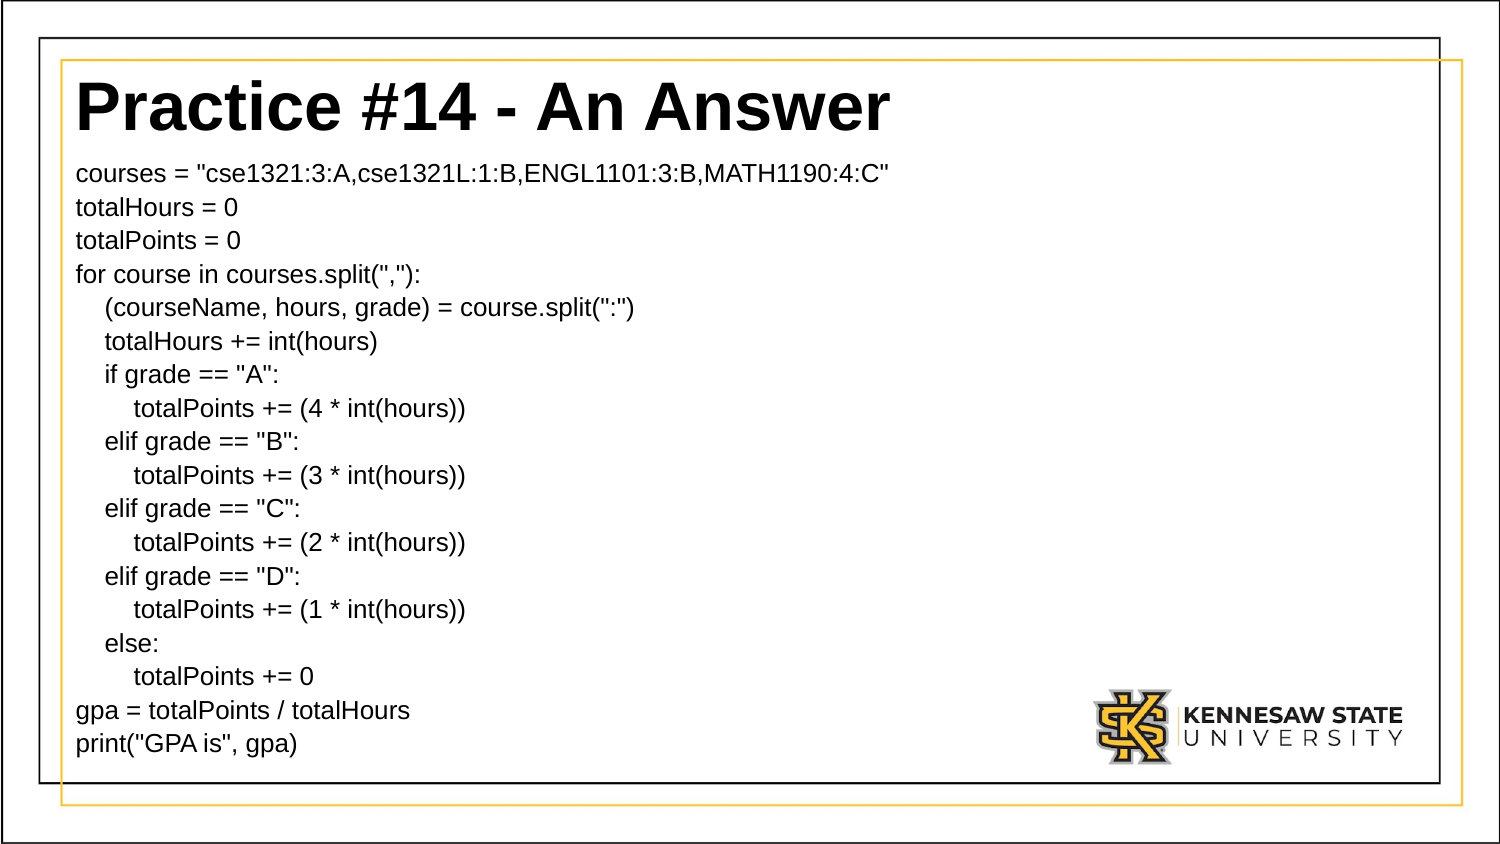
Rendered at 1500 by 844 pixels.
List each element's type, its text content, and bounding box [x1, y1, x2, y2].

list courses = "cse1321:3:A,cse1321L:1:B,ENGL1101:3:B,MATH1190:4:C" totalHours = 0 totalPoints = 0 for course in courses.split(","): (courseName, hours, grade) = course.split(":") totalHours += int(hours) if grade == "A": totalPoints += (4 * int(hours)) elif grade == "B": totalPoints += (3 * int(hours)) elif grade == "C": totalPoints += (2 * int(hours)) elif grade == "D": totalPoints += (1 * int(hours)) else: totalPoints += 0 gpa = totalPoints / totalHours print("GPA is", gpa) [60, 154, 1442, 772]
title Practice #14 - An Answer [60, 62, 1442, 154]
picture [0, 0, 1500, 844]
